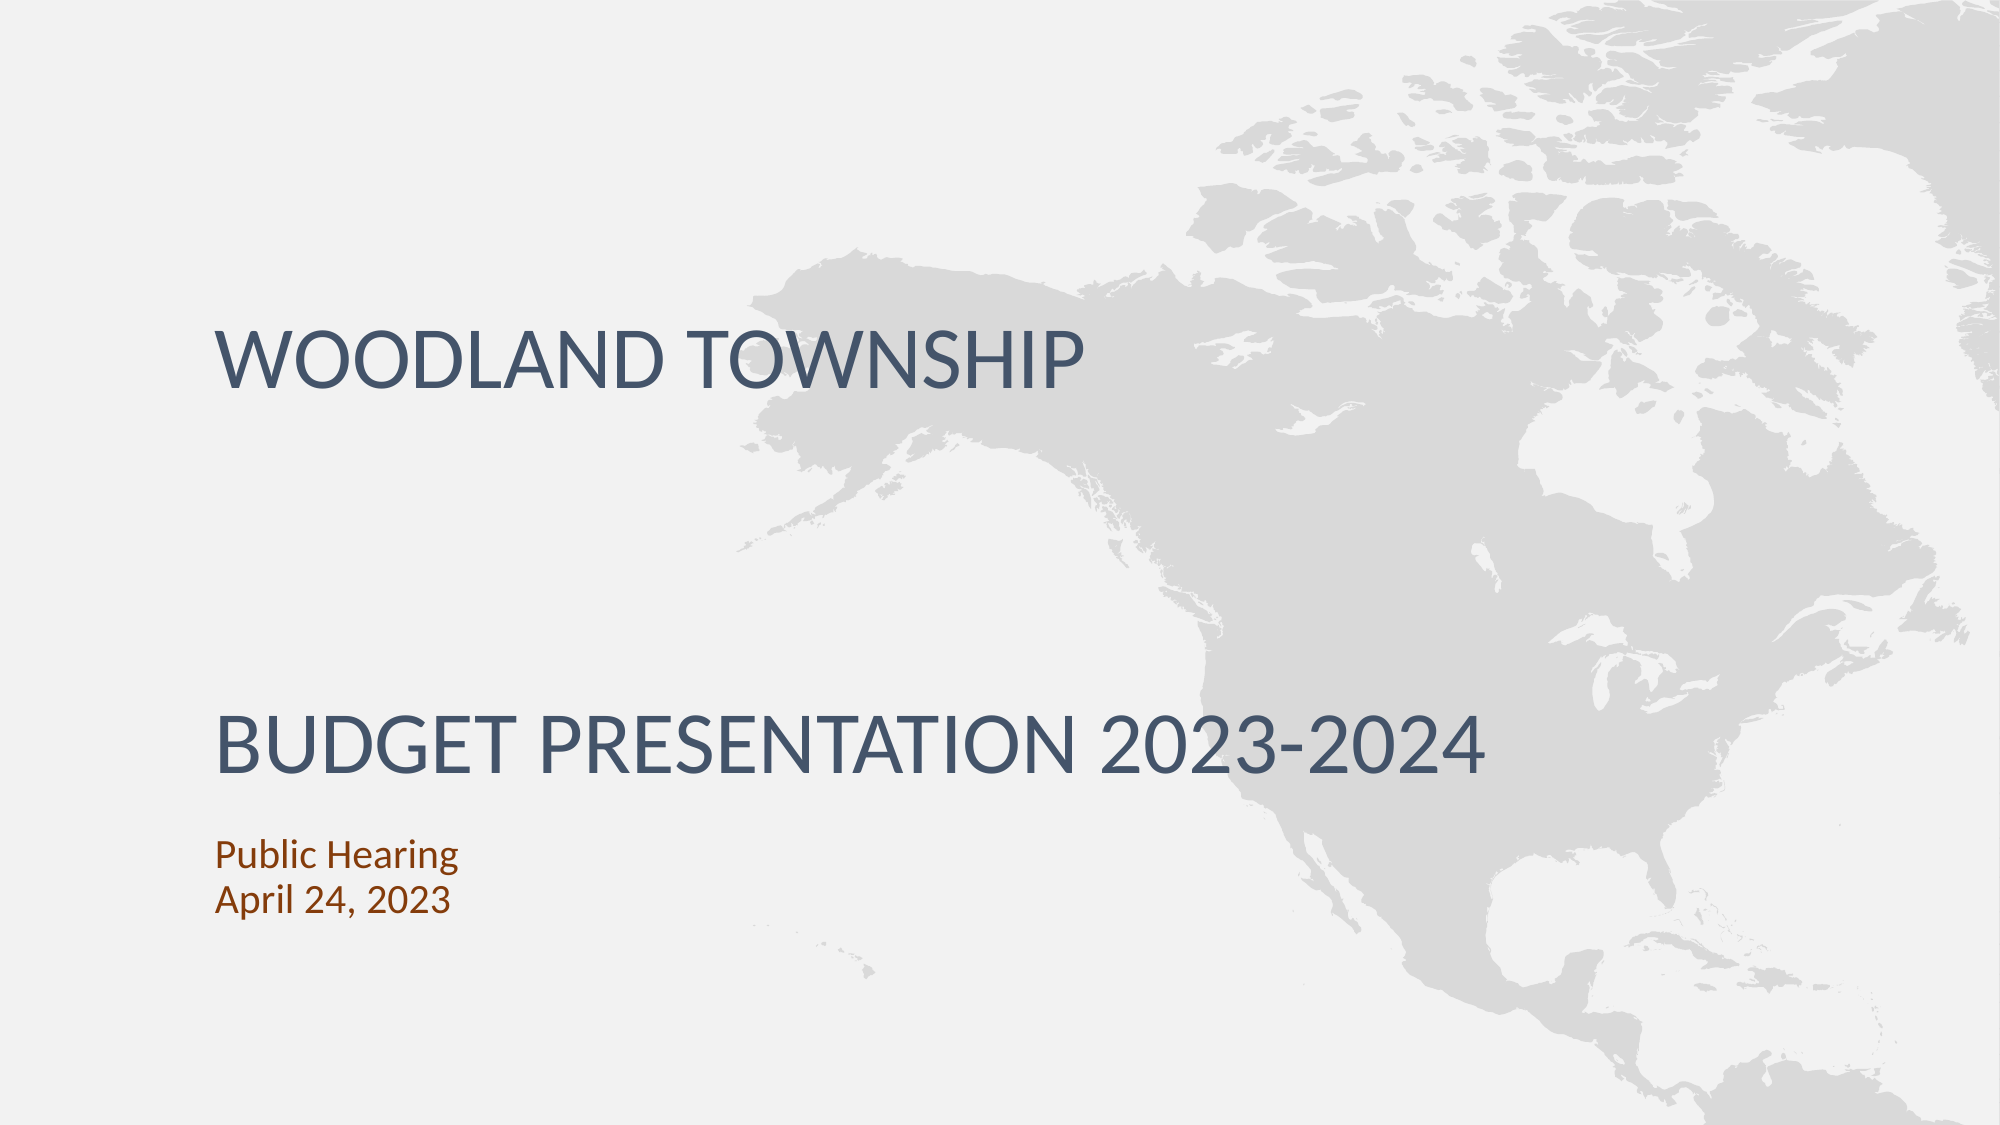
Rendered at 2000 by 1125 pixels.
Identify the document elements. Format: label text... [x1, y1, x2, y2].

title woodland township budget presentation 2023-2024 [199, 299, 1800, 800]
subtitle Public Hearing April 24, 2023 [199, 825, 1488, 1013]
